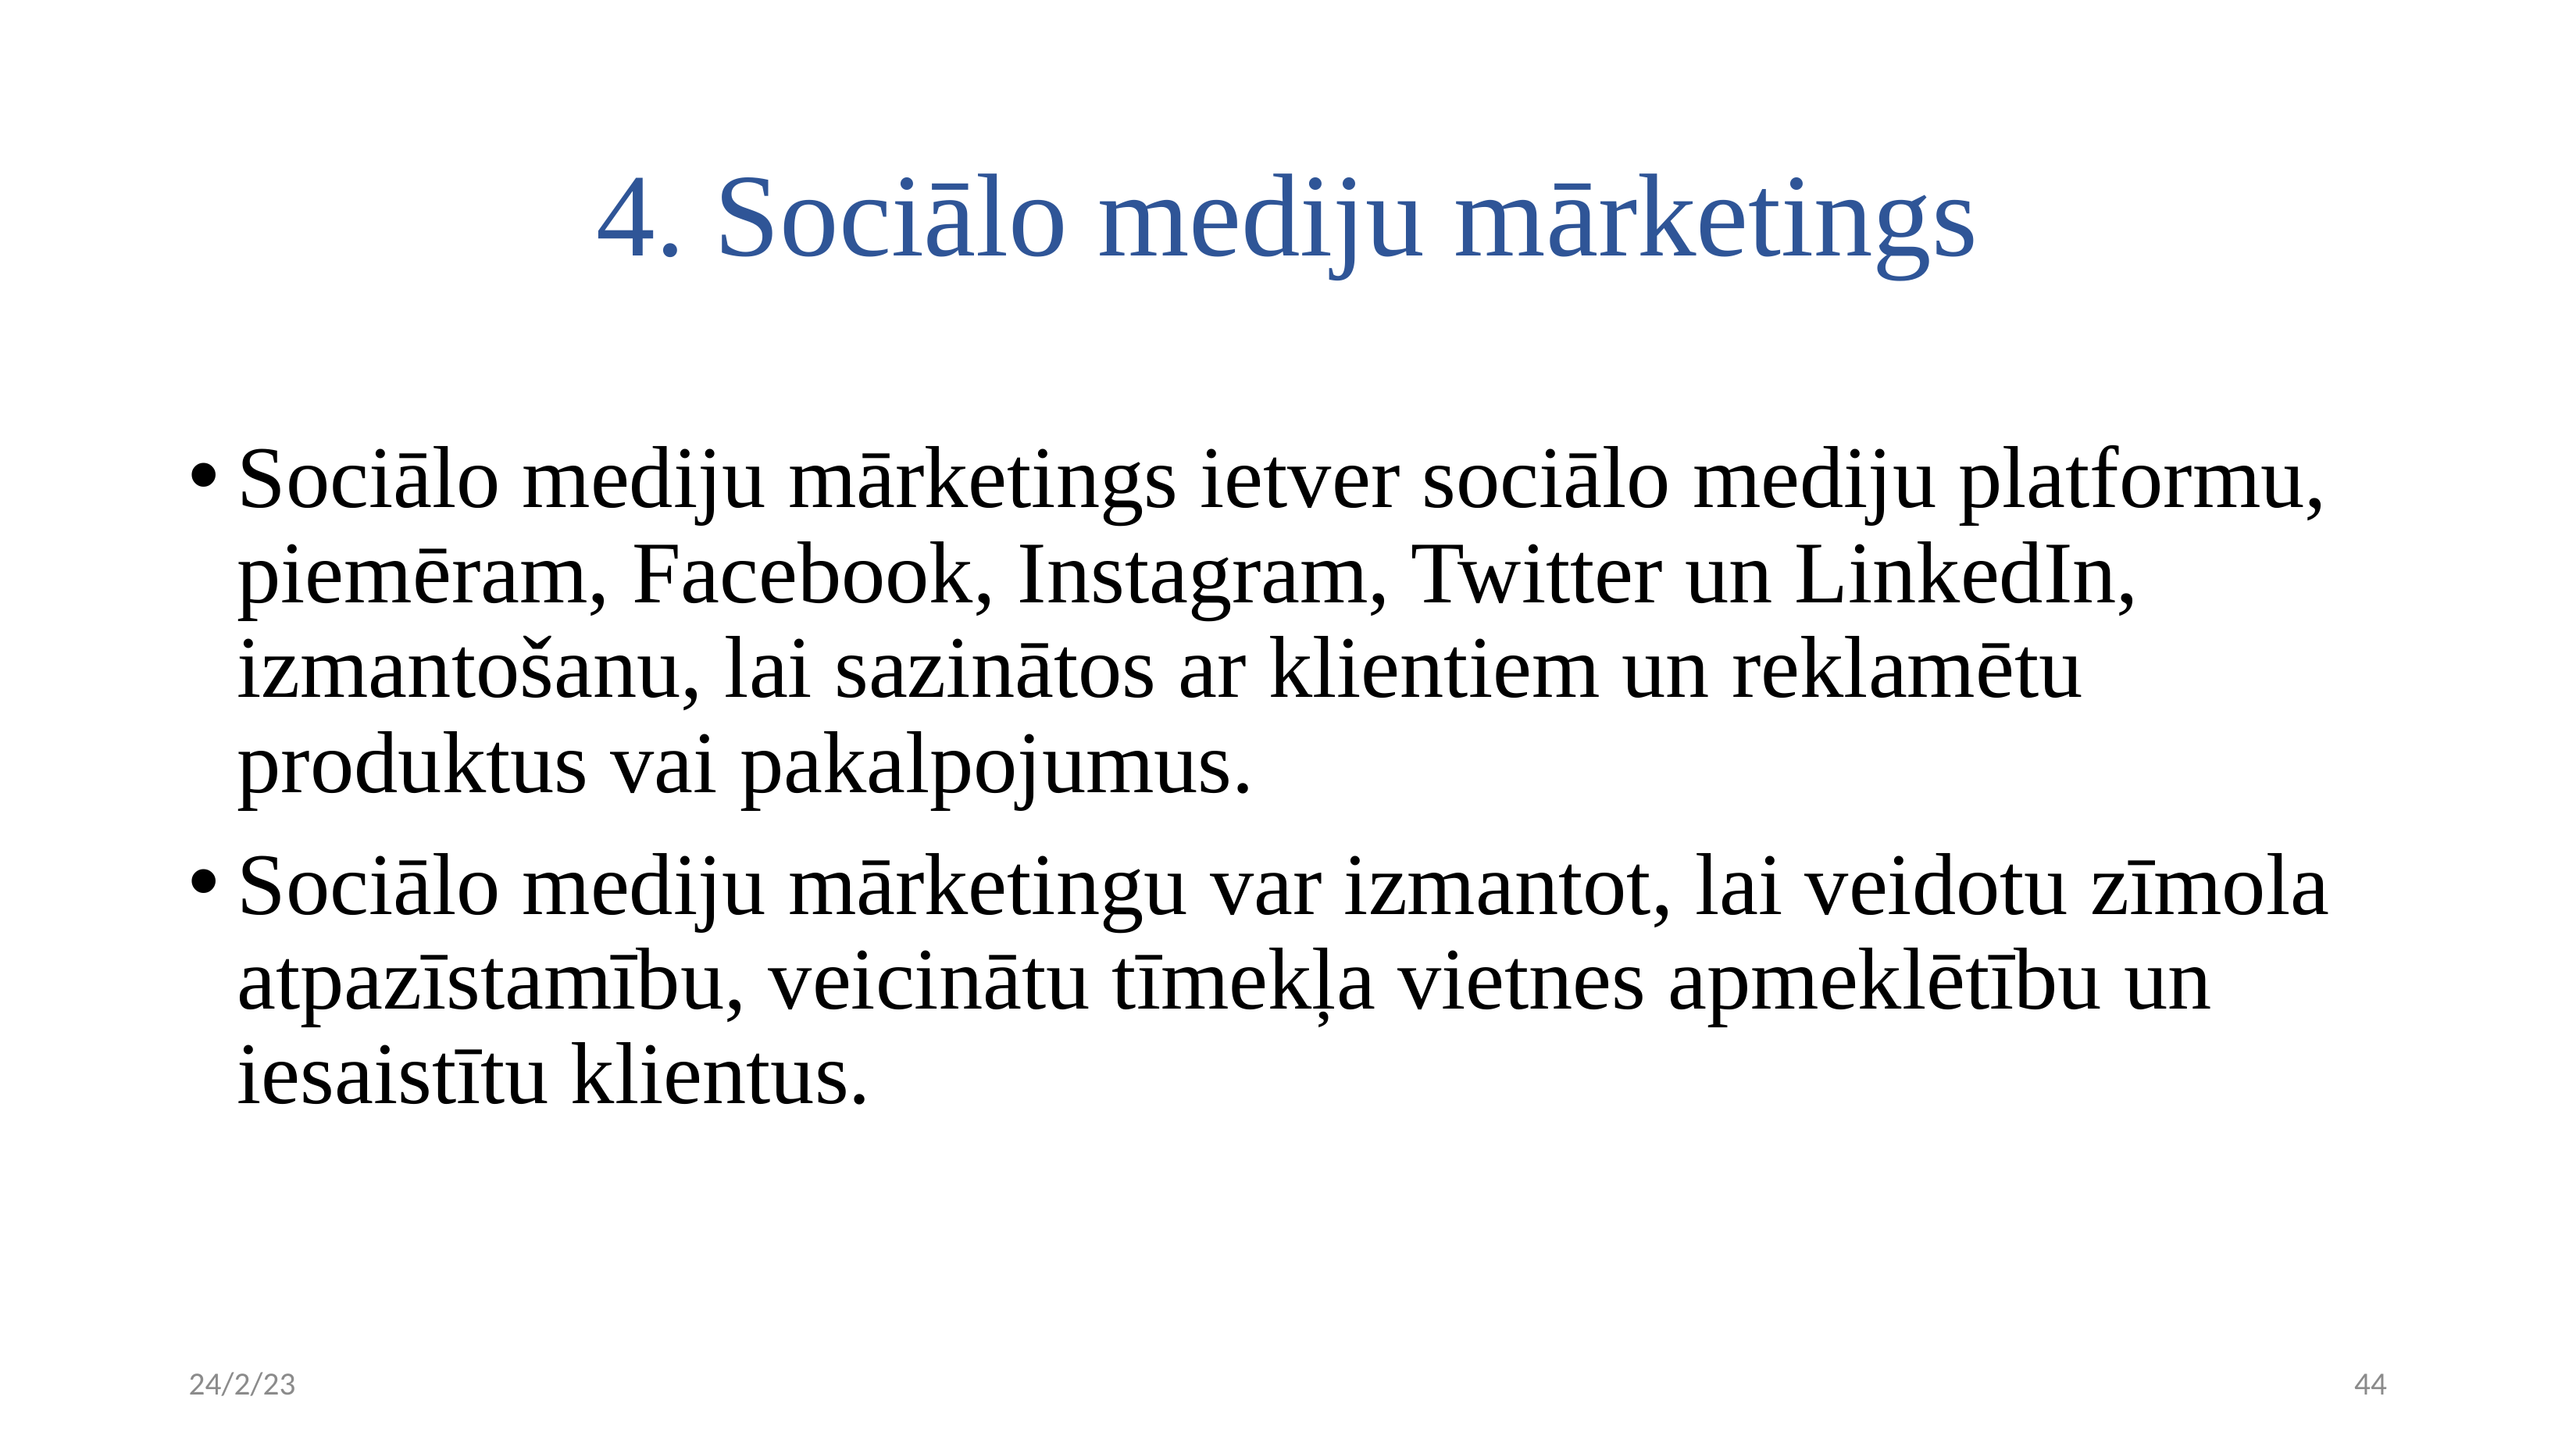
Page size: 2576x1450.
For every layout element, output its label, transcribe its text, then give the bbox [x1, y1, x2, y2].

slide_number 44 [1819, 1343, 2399, 1421]
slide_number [177, 1343, 757, 1421]
list Sociālo mediju mārketings ietver sociālo mediju platformu, piemēram, Facebook, Instagram, Twitter un LinkedIn, izmantošanu, lai sazinātos ar klientiem un reklamētu produktus vai pakalpojumus. Sociālo mediju mārketingu var izmantot, lai veidotu zīmola atpazīstamību, veicinātu tīmekļa vietnes apmeklētību un iesaistītu klientus. [177, 426, 2399, 1346]
title 4. Sociālo mediju mārketings [177, 77, 2399, 358]
